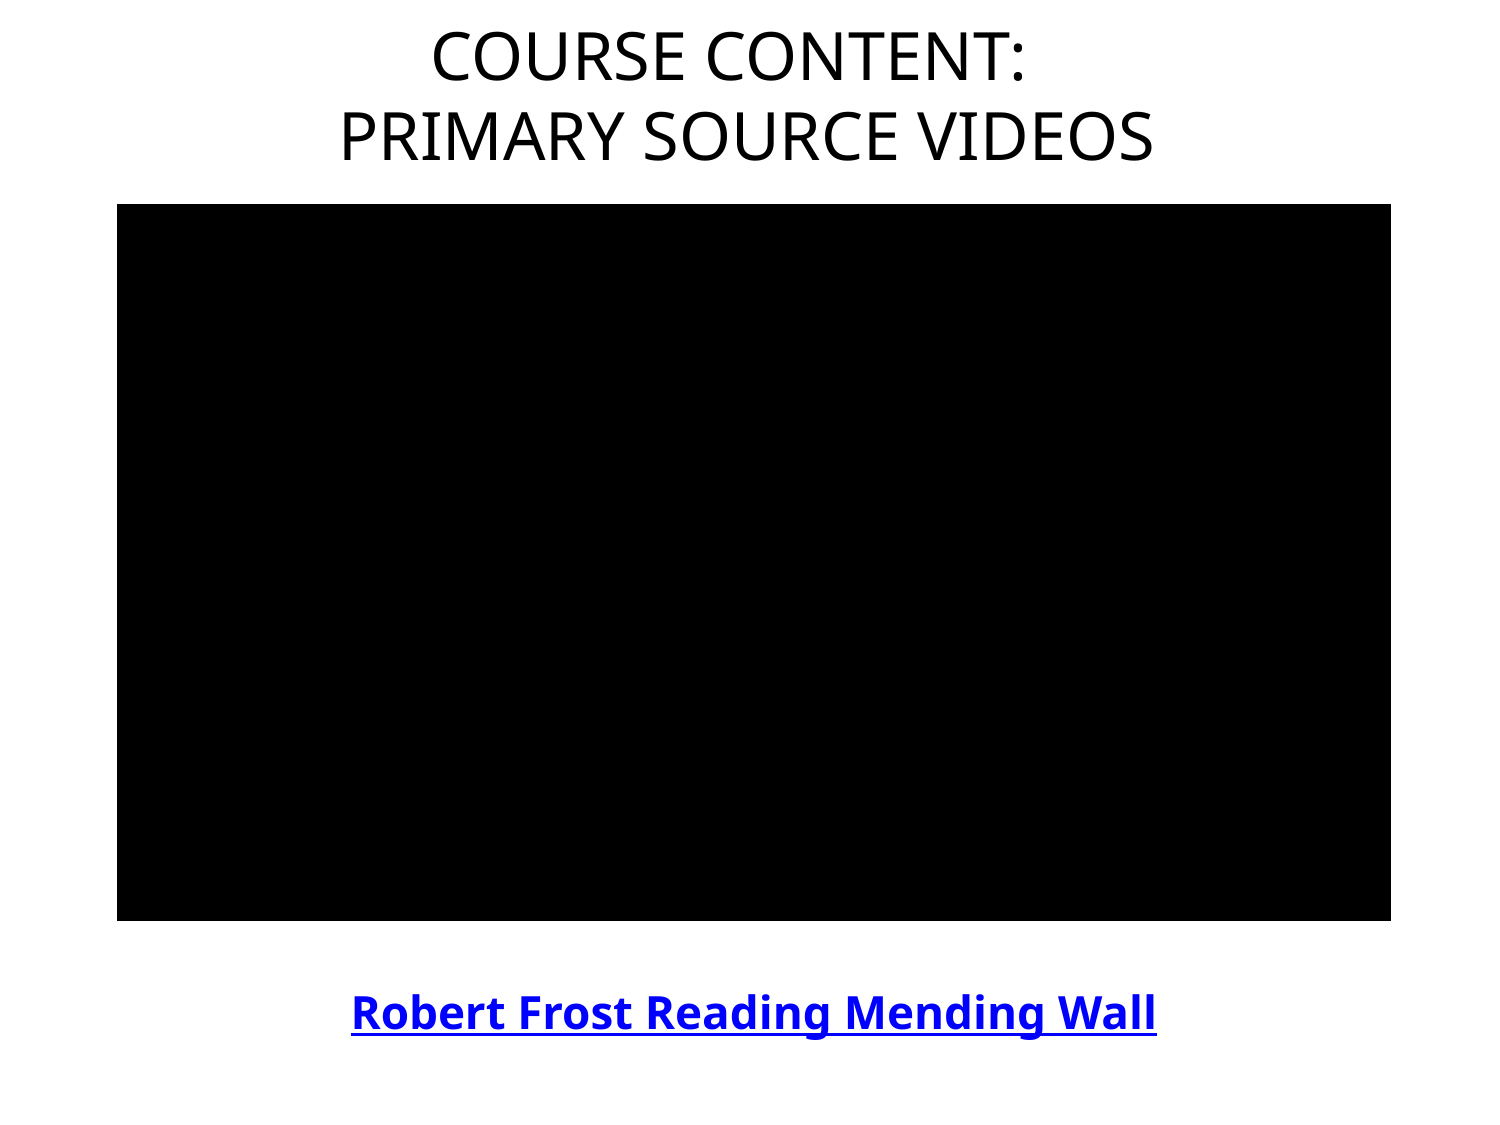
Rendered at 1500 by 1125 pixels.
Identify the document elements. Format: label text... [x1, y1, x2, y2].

text_box Robert Frost Reading Mending Wall [274, 929, 1233, 1109]
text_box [116, 203, 1392, 922]
title COURSE CONTENT: PRIMARY SOURCE VIDEOS [0, 0, 1497, 188]
